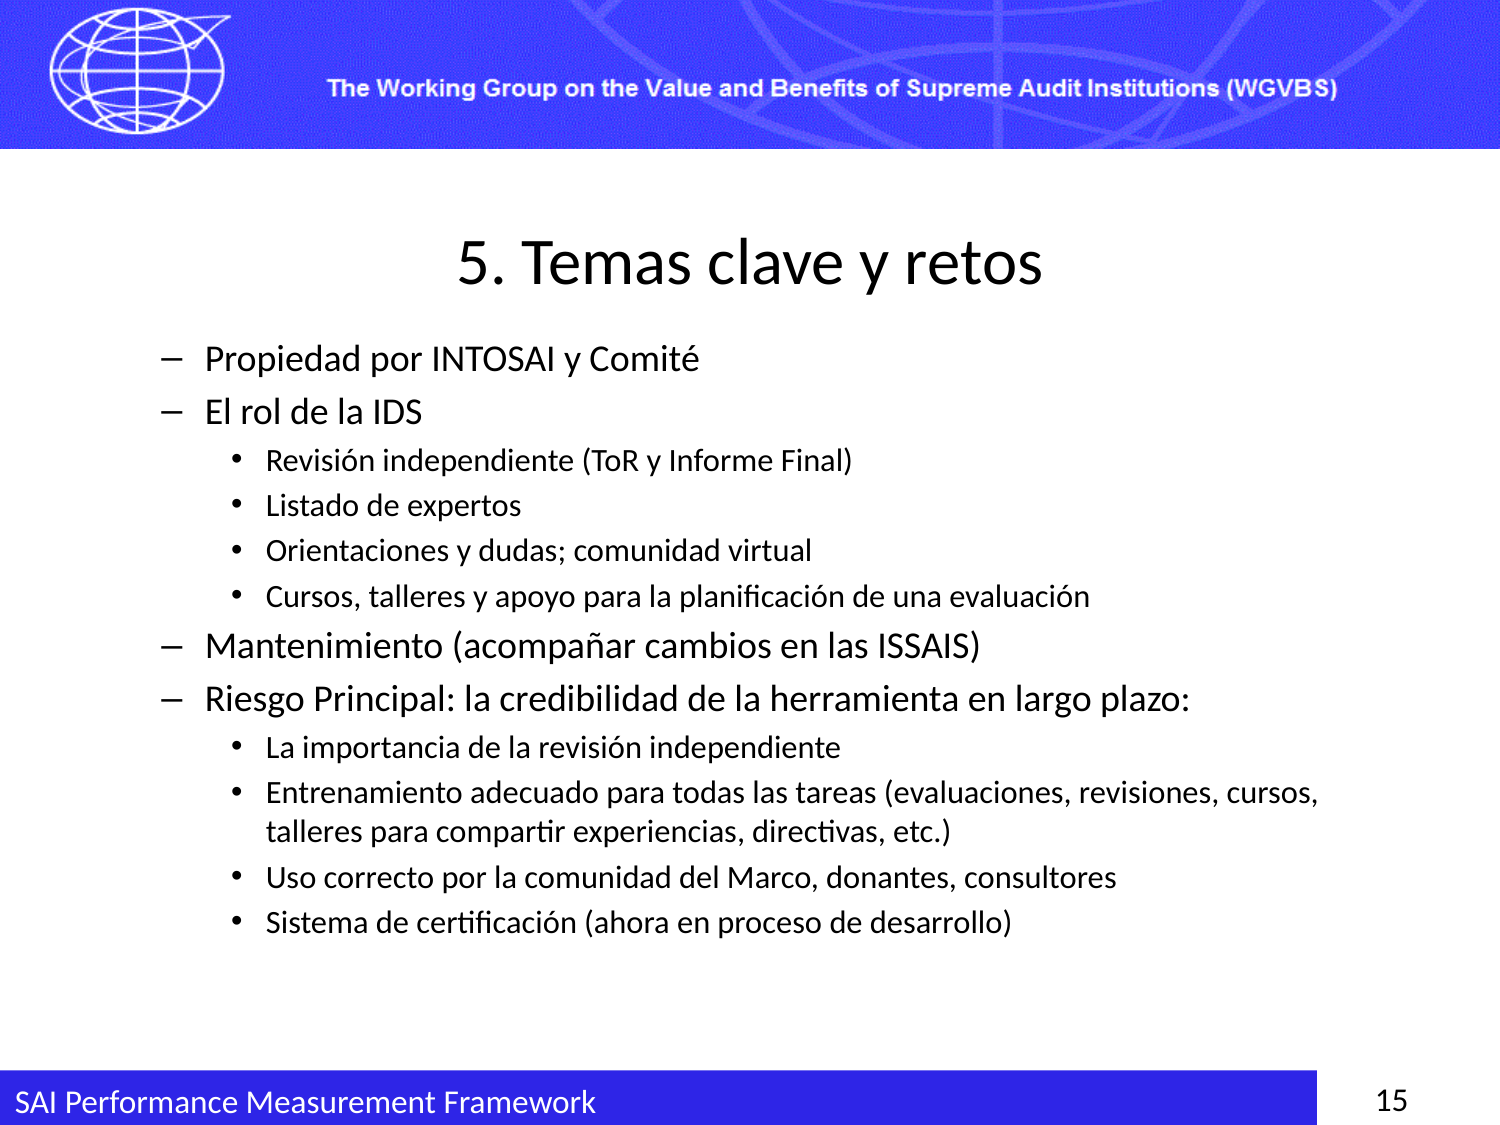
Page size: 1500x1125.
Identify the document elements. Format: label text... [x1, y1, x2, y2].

picture [0, 0, 1500, 149]
list Propiedad por INTOSAI y Comité El rol de la IDS Revisión independiente (ToR y Informe Final) Listado de expertos Orientaciones y dudas; comunidad virtual Cursos, talleres y apoyo para la planificación de una evaluación Mantenimiento (acompañar cambios en las ISSAIS) Riesgo Principal: la credibilidad de la herramienta en largo plazo: La importancia de la revisión independiente Entrenamiento adecuado para todas las tareas (evaluaciones, revisiones, cursos, talleres para compartir experiencias, directivas, etc.) Uso correcto por la comunidad del Marco, donantes, consultores Sistema de certificación (ahora en proceso de desarrollo) [76, 326, 1424, 953]
title 5. Temas clave y retos [75, 160, 1425, 315]
